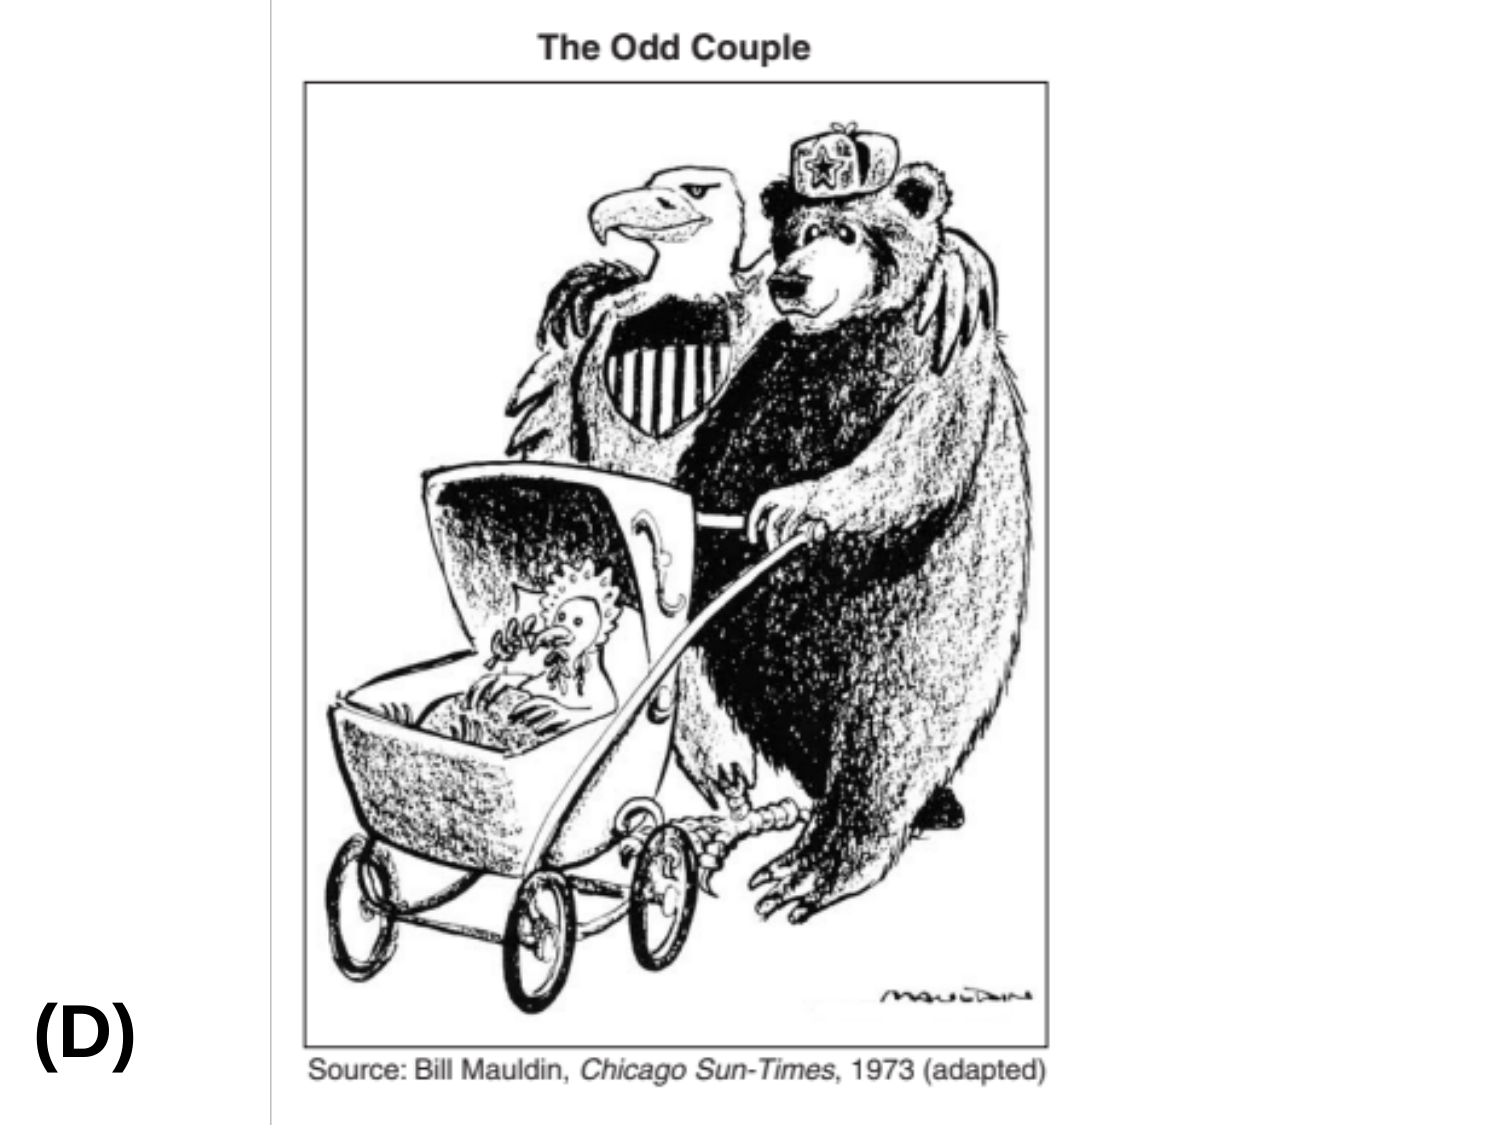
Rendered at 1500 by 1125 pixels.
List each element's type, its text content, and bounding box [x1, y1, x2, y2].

text_box (D) [7, 975, 164, 1080]
picture [263, 0, 1095, 1125]
